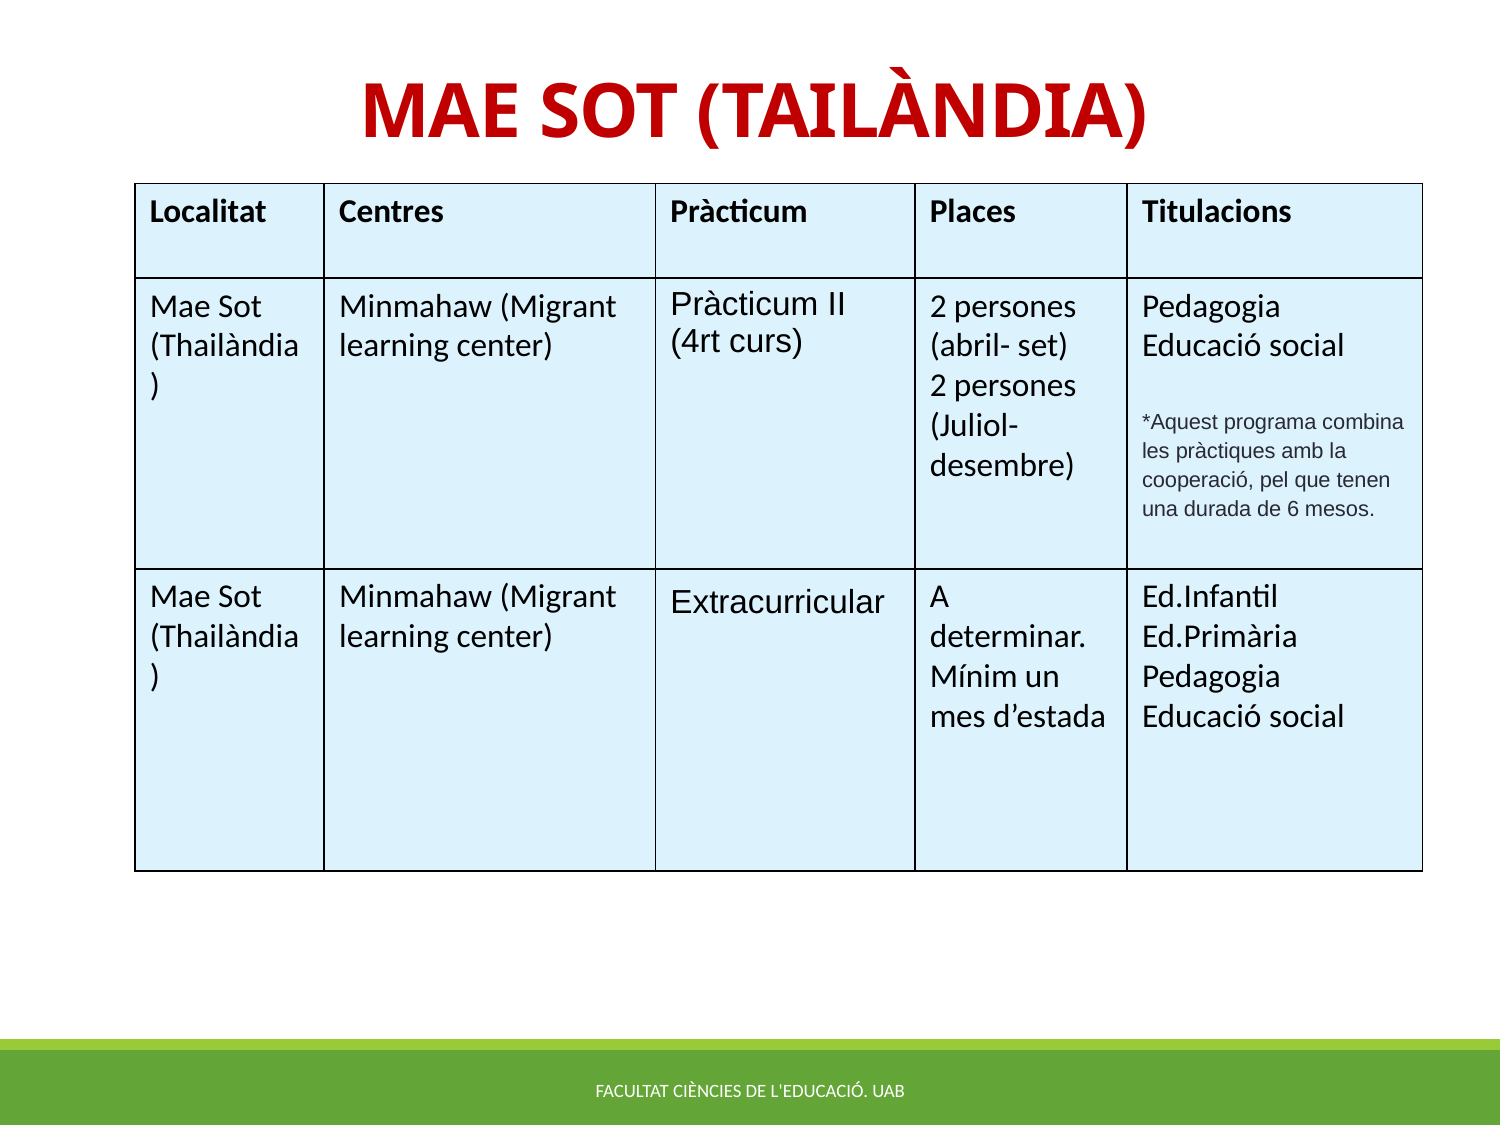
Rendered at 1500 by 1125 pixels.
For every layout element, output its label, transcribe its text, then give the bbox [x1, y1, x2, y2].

table_cell Mae Sot (Thailàndia) [136, 570, 323, 870]
title MAE SOT (TAILÀNDIA) [134, 47, 1373, 161]
table_header Titulacions [1128, 184, 1422, 277]
table_cell Minmahaw (Migrant learning center) [325, 279, 655, 568]
table_cell Minmahaw (Migrant learning center) [325, 570, 655, 870]
footer Facultat ciències de l'educació. UAB [453, 1059, 1047, 1120]
table_cell 2 persones (abril- set) 2 persones (Juliol- desembre) [916, 279, 1126, 568]
table_header Pràcticum [656, 184, 914, 277]
table_cell Pedagogia Educació social *Aquest programa combina les pràctiques amb la cooperació, pel que tenen una durada de 6 mesos. [1128, 279, 1422, 568]
table_cell A determinar. Mínim un mes d’estada [916, 570, 1126, 870]
table_cell Extracurricular [656, 570, 914, 870]
table_cell Ed.Infantil Ed.Primària Pedagogia Educació social [1128, 570, 1422, 870]
table_header Localitat [136, 184, 323, 277]
table_header Places [916, 184, 1126, 277]
table_cell Pràcticum II (4rt curs) [656, 279, 914, 568]
table_header Centres [325, 184, 655, 277]
table_cell Mae Sot (Thailàndia) [136, 279, 323, 568]
